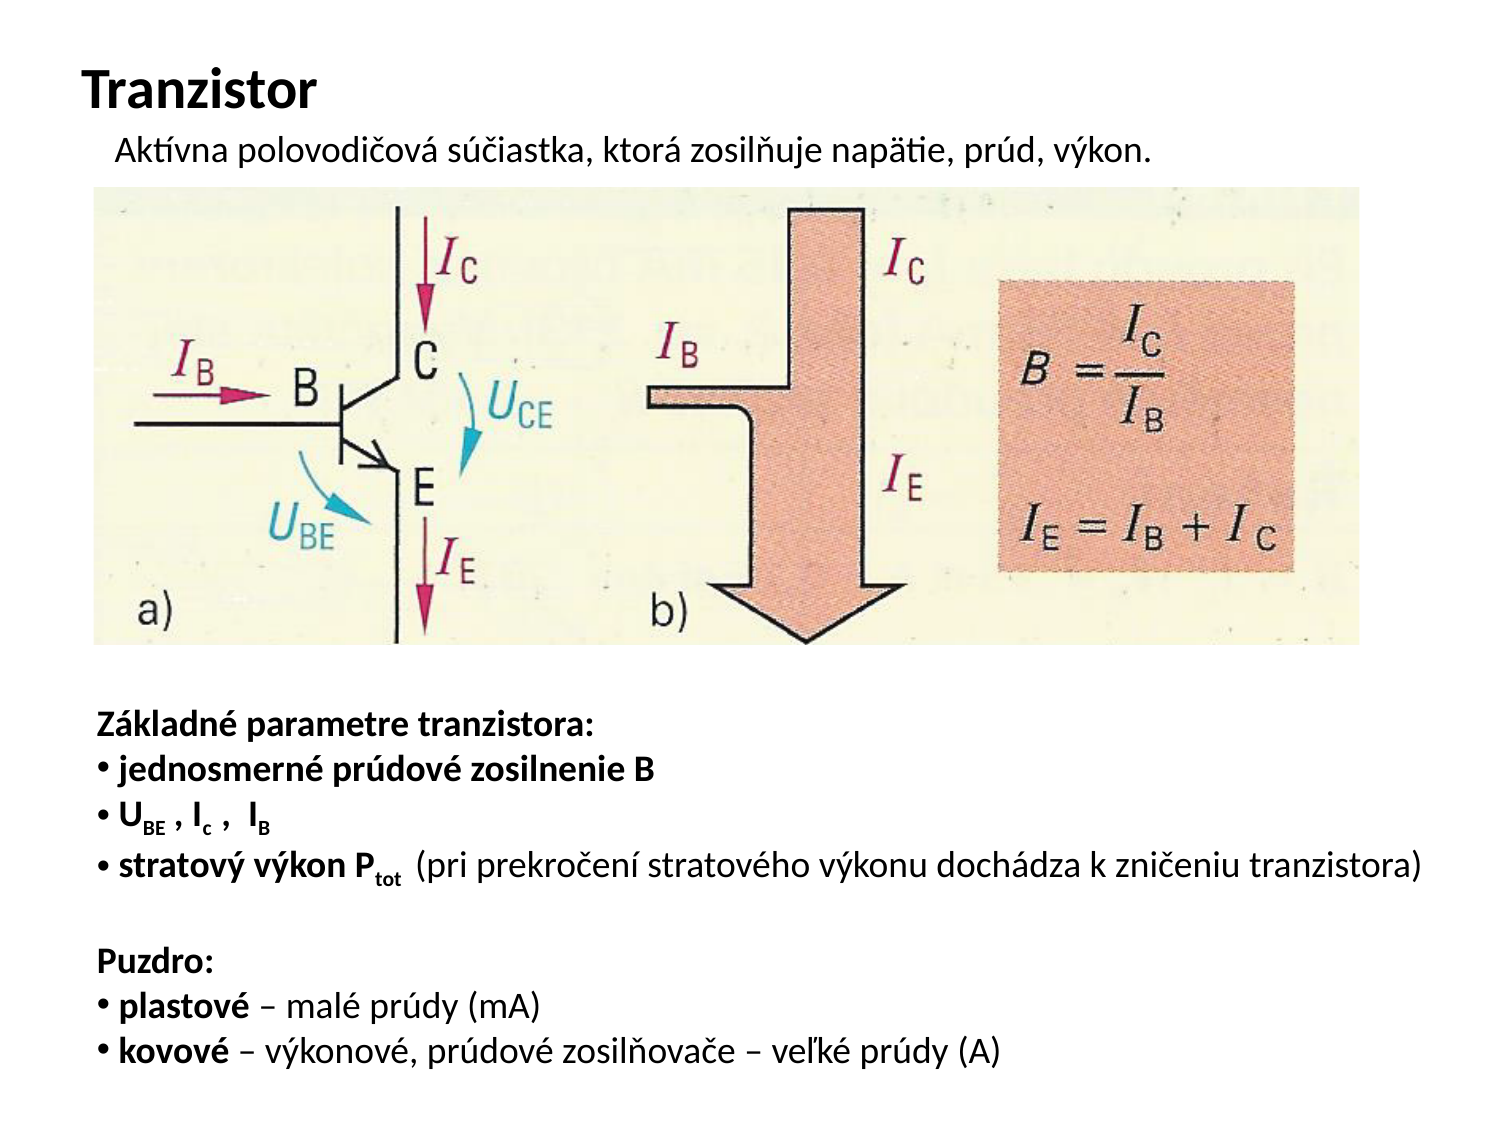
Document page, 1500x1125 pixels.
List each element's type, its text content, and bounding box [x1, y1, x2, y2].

text_box Tranzistor [66, 42, 334, 128]
text_box Základné parametre tranzistora: jednosmerné prúdové zosilnenie B UBE , Ic , IB stratový výkon Ptot (pri prekročení stratového výkonu dochádza k zničeniu tranzistora) Puzdro: plastové – malé prúdy (mA) kovové – výkonové, prúdové zosilňovače – veľké prúdy (A) [82, 691, 1489, 1125]
picture [93, 187, 1360, 645]
text_box Aktívna polovodičová súčiastka, ktorá zosilňuje napätie, prúd, výkon. [99, 117, 1169, 177]
